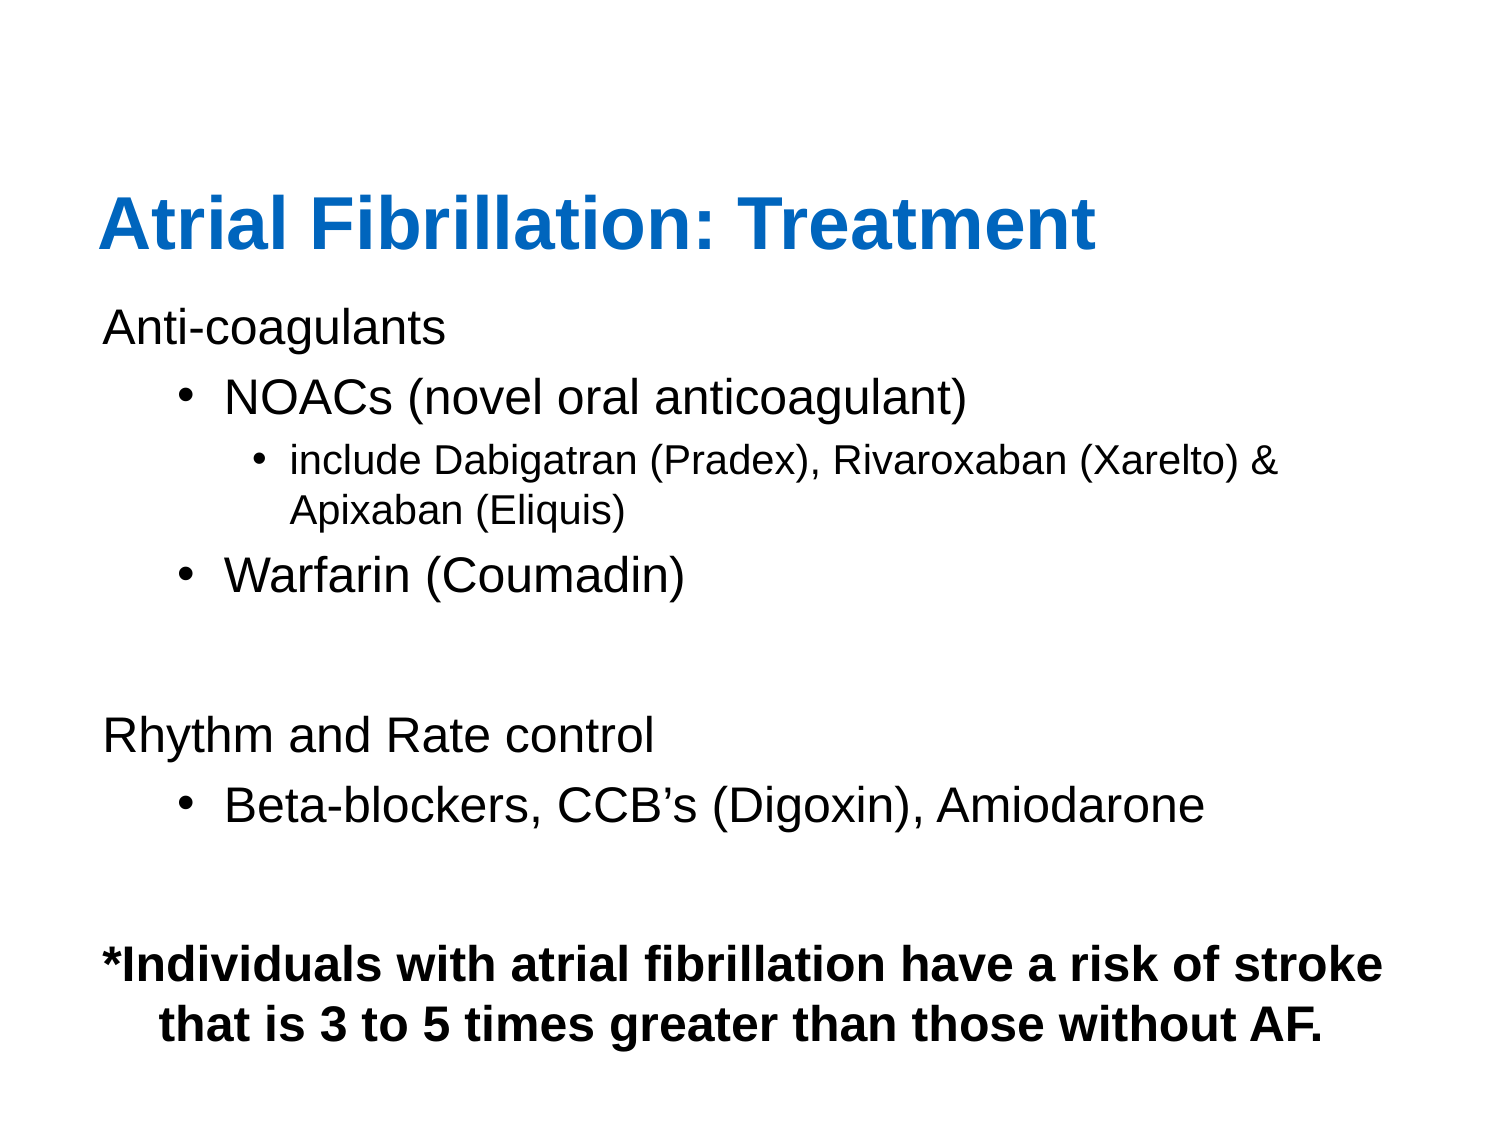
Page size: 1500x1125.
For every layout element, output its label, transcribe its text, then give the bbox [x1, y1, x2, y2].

title Atrial Fibrillation: Treatment [41, 125, 1458, 314]
list Anti-coagulants NOACs (novel oral anticoagulant) include Dabigatran (Pradex), Rivaroxaban (Xarelto) & Apixaban (Eliquis) Warfarin (Coumadin) Rhythm and Rate control Beta-blockers, CCB’s (Digoxin), Amiodarone *Individuals with atrial fibrillation have a risk of stroke that is 3 to 5 times greater than those without AF. [86, 286, 1420, 1025]
